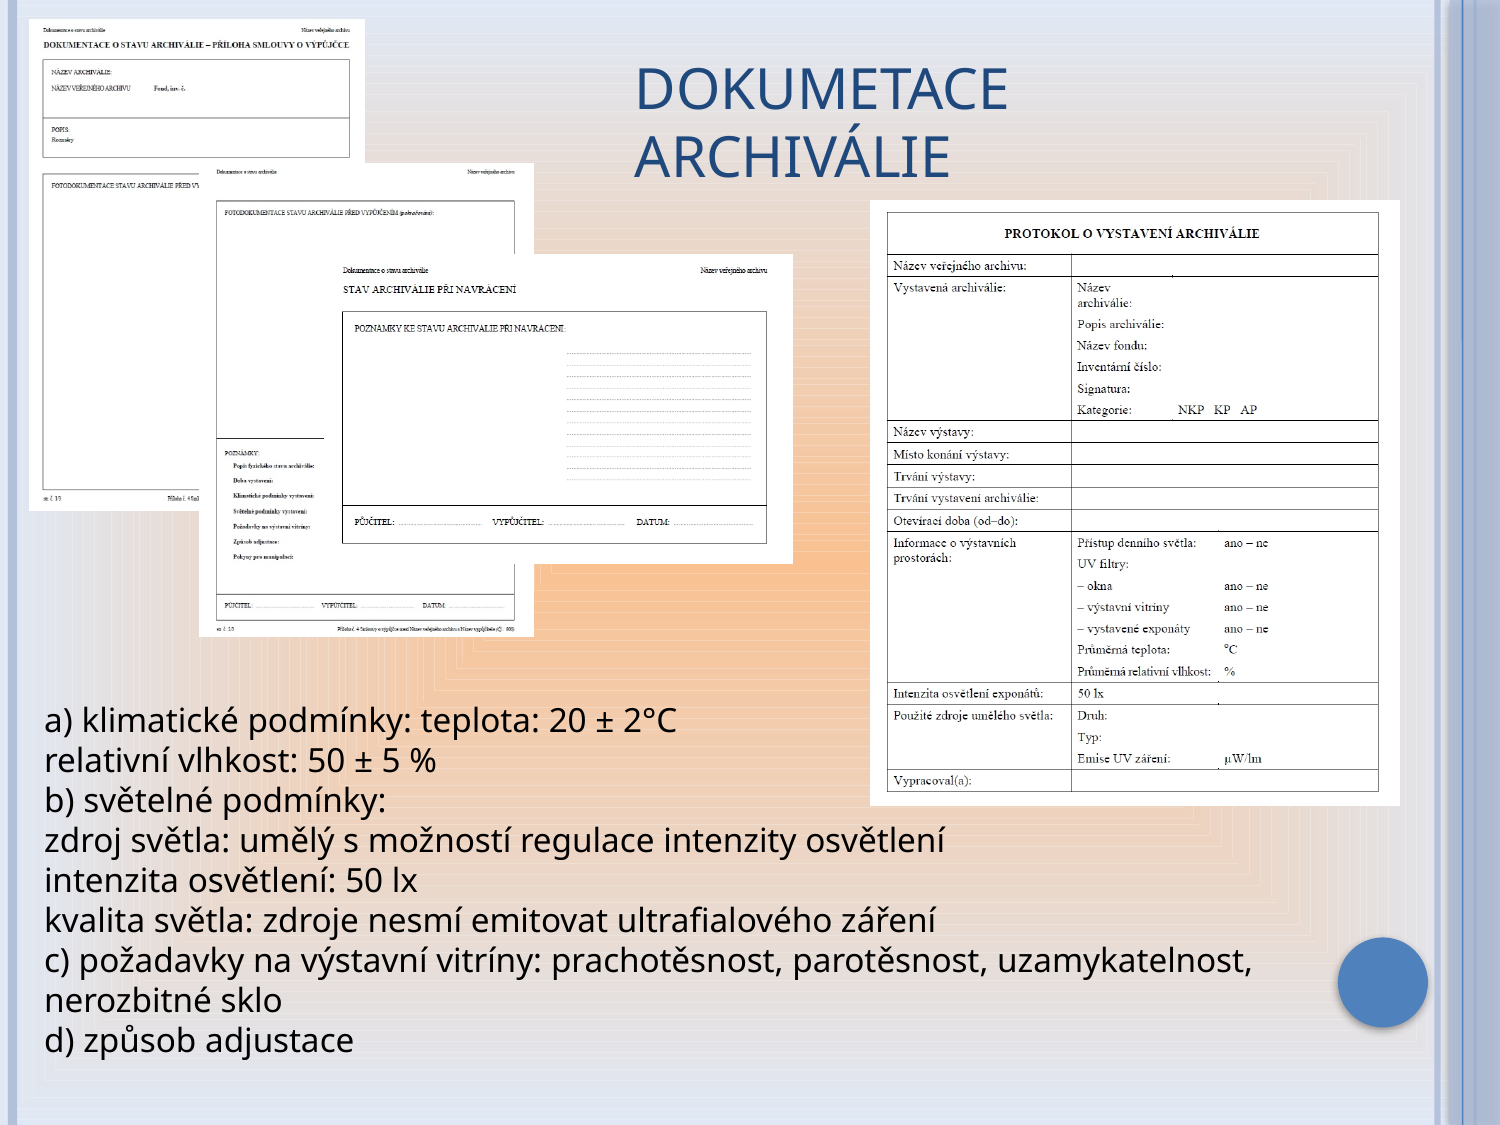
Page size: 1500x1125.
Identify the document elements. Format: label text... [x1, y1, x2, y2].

picture [198, 163, 794, 638]
picture [870, 199, 1401, 807]
title Dokumetace archiválie [620, 45, 1300, 197]
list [28, 18, 365, 512]
text_box a) klimatické podmínky: teplota: 20 ± 2°C relativní vlhkost: 50 ± 5 % b) světelné podmínky: zdroj světla: umělý s možností regulace intenzity osvětlení intenzita osvětlení: 50 lx kvalita světla: zdroje nesmí emitovat ultrafialového záření c) požadavky na výstavní vitríny: prachotěsnost, parotěsnost, uzamykatelnost, nerozbitné sklo d) způsob adjustace [29, 692, 1388, 1067]
